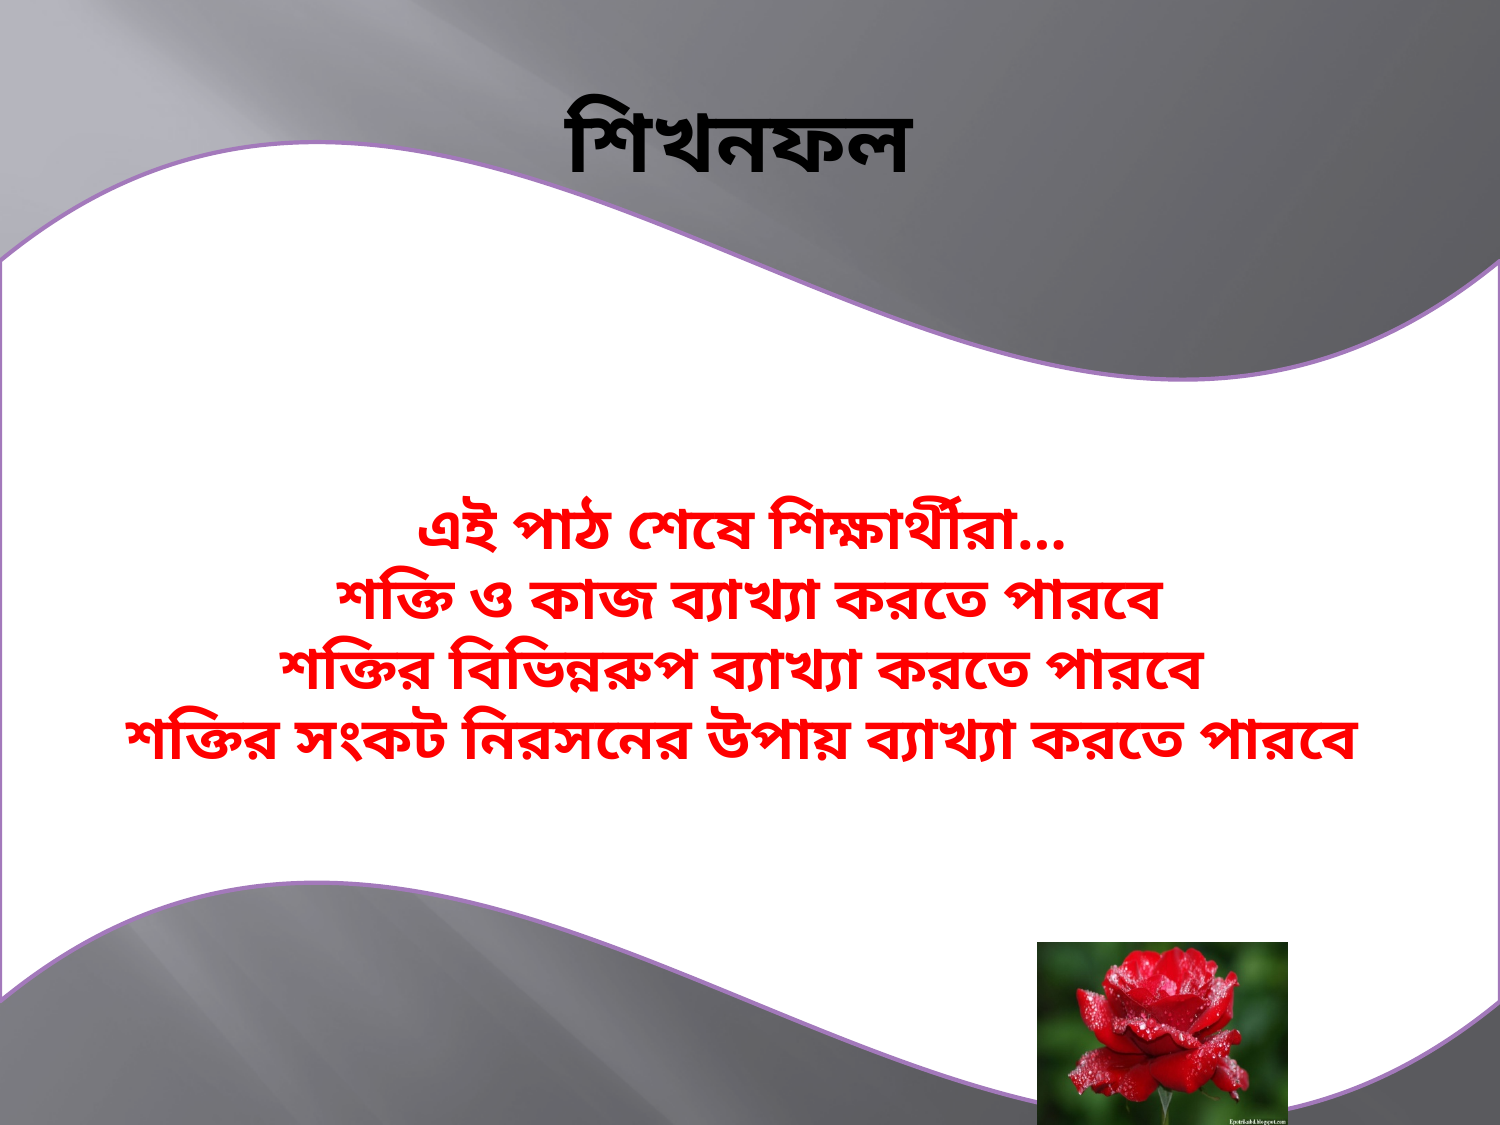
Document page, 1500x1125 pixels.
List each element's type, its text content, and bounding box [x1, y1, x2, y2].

picture [1037, 942, 1288, 1125]
text_box এই পাঠ শেষে শিক্ষার্থীরা… শক্তি ও কাজ ব্যাখ্যা করতে পারবে শক্তির বিভিন্নরুপ ব্যাখ্যা করতে পারবে শক্তির সংকট নিরসনের উপায় ব্যাখ্যা করতে পারবে [0, 139, 1500, 1105]
title শিখনফল [75, 45, 1425, 233]
